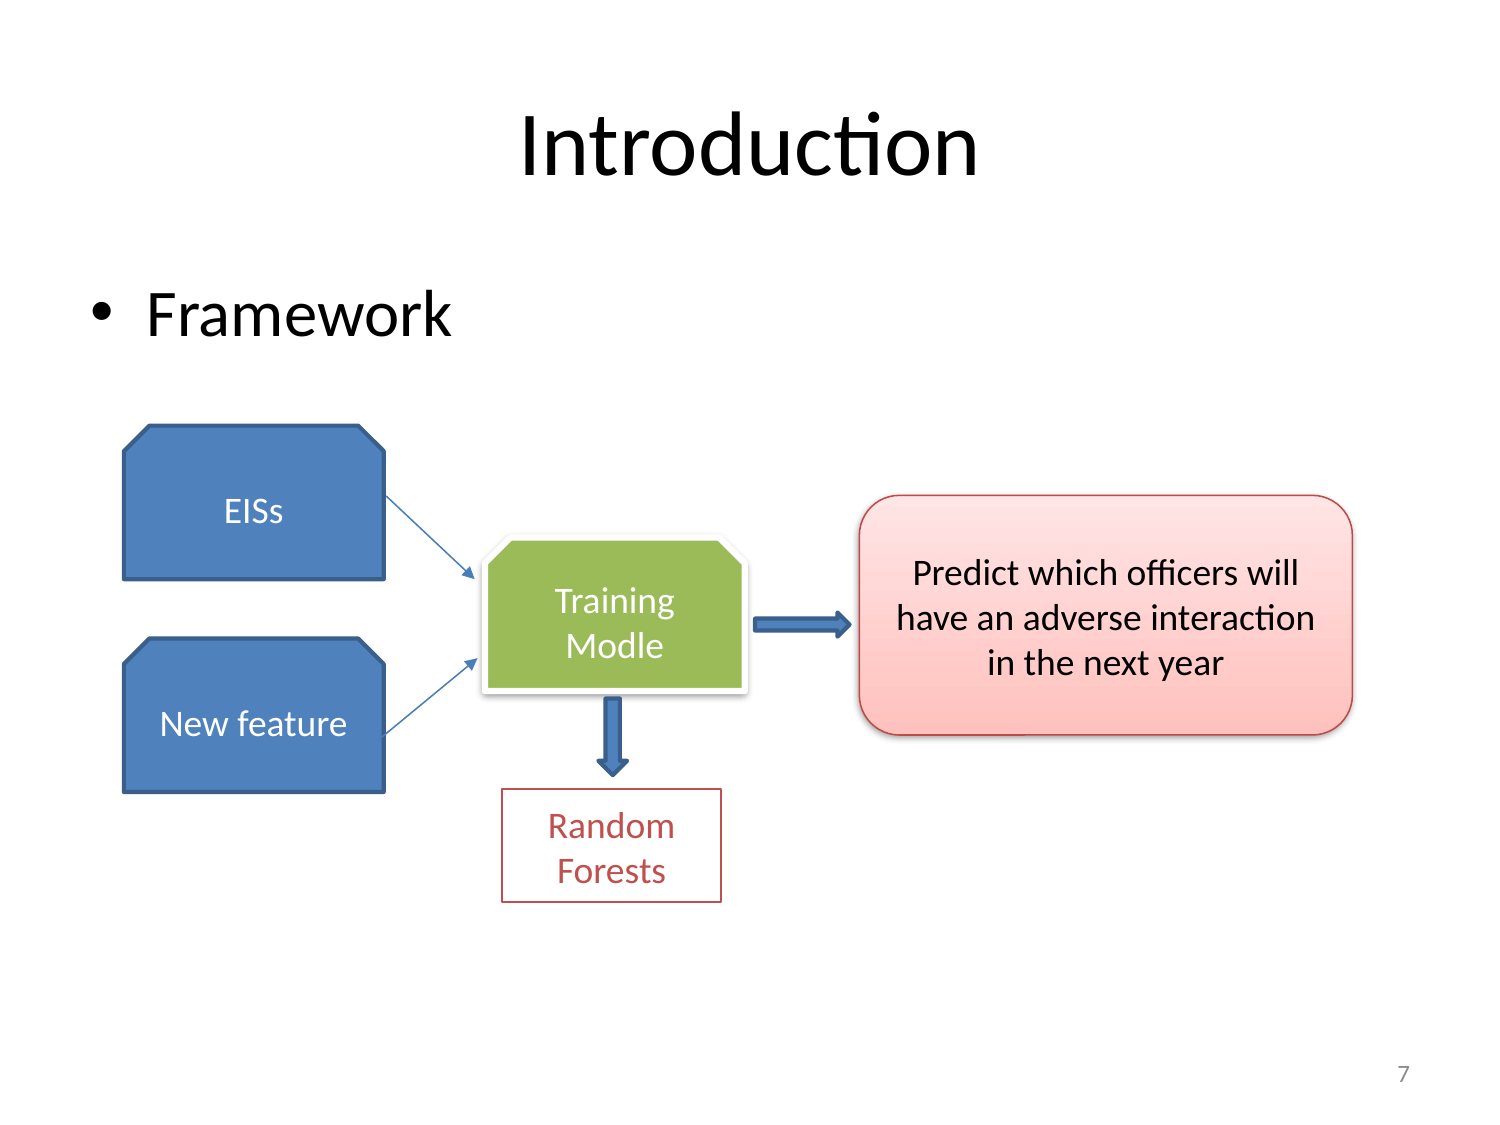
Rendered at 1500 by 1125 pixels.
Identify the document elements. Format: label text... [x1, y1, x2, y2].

text_box Training Modle [481, 534, 748, 695]
text_box [752, 610, 852, 639]
list Framework [75, 262, 1425, 1005]
text_box Predict which officers will have an adverse interaction in the next year [858, 494, 1354, 736]
text_box [596, 696, 630, 778]
text_box New feature [121, 636, 386, 795]
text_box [385, 495, 475, 580]
text_box Random Forests [501, 789, 722, 903]
title Introduction [75, 45, 1425, 233]
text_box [379, 657, 478, 740]
text_box EISs [121, 423, 386, 582]
slide_number 7 [1074, 1042, 1425, 1103]
